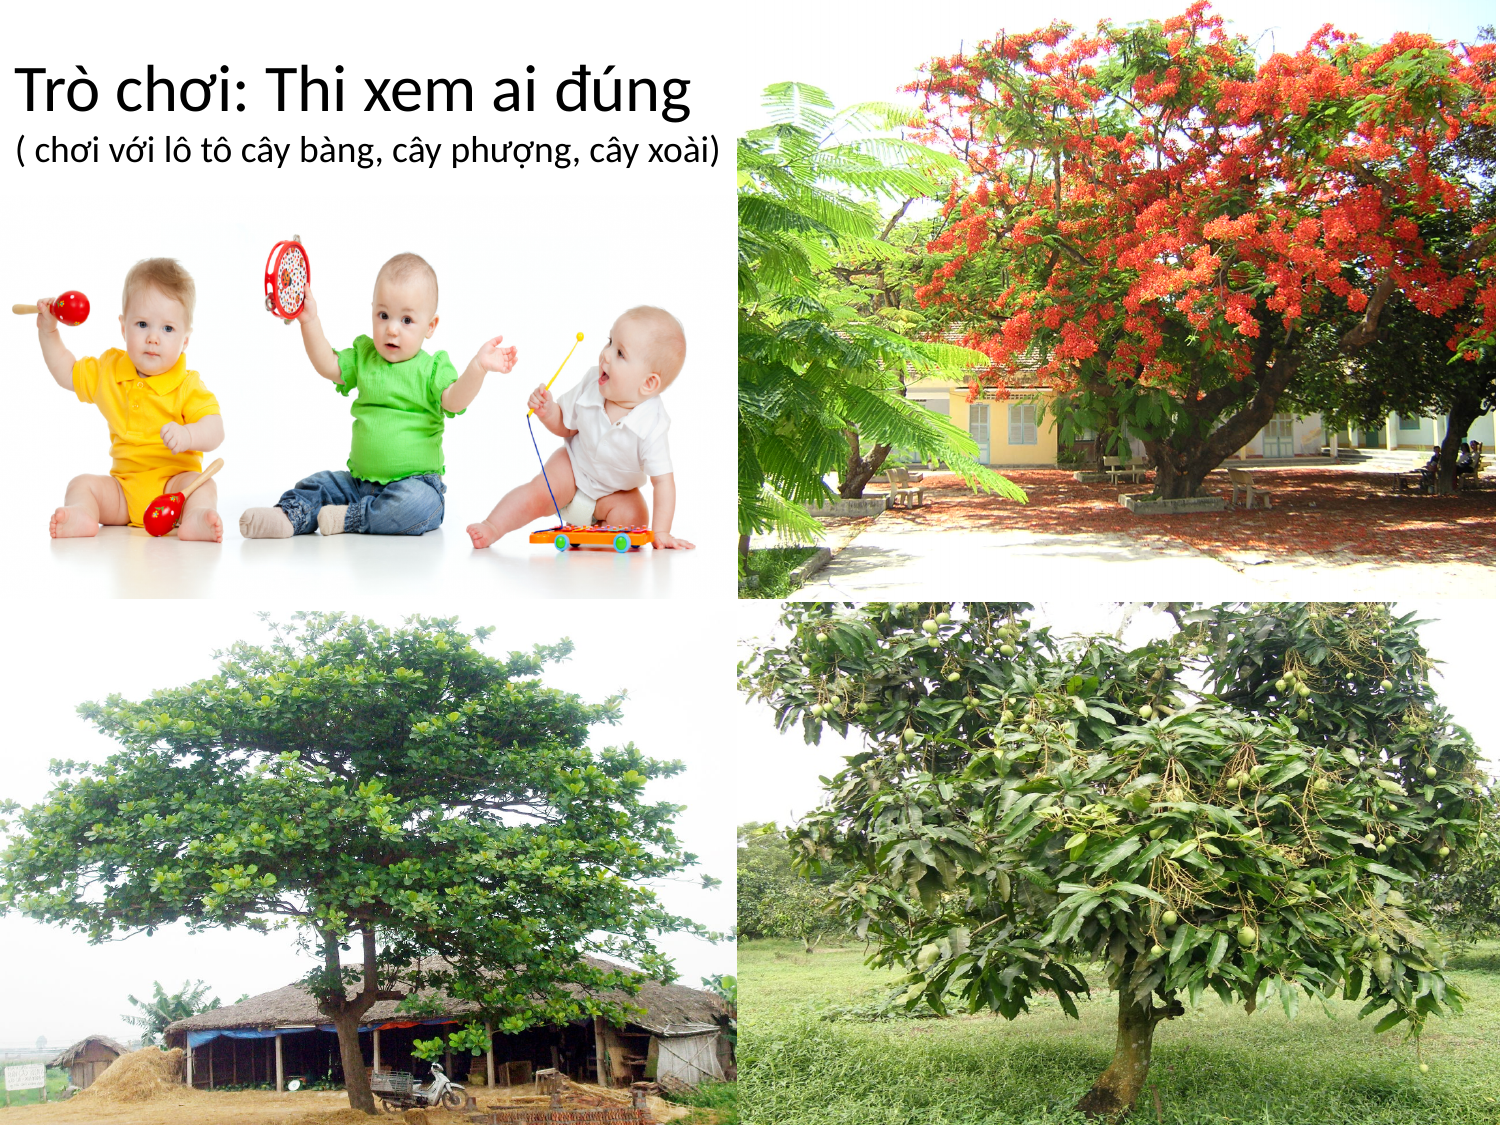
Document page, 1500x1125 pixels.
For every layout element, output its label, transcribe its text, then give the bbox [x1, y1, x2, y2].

picture [0, 602, 1500, 1125]
text_box Trò chơi: Thi xem ai đúng ( chơi với lô tô cây bàng, cây phượng, cây xoài) [0, 37, 732, 178]
picture [0, 0, 1497, 600]
